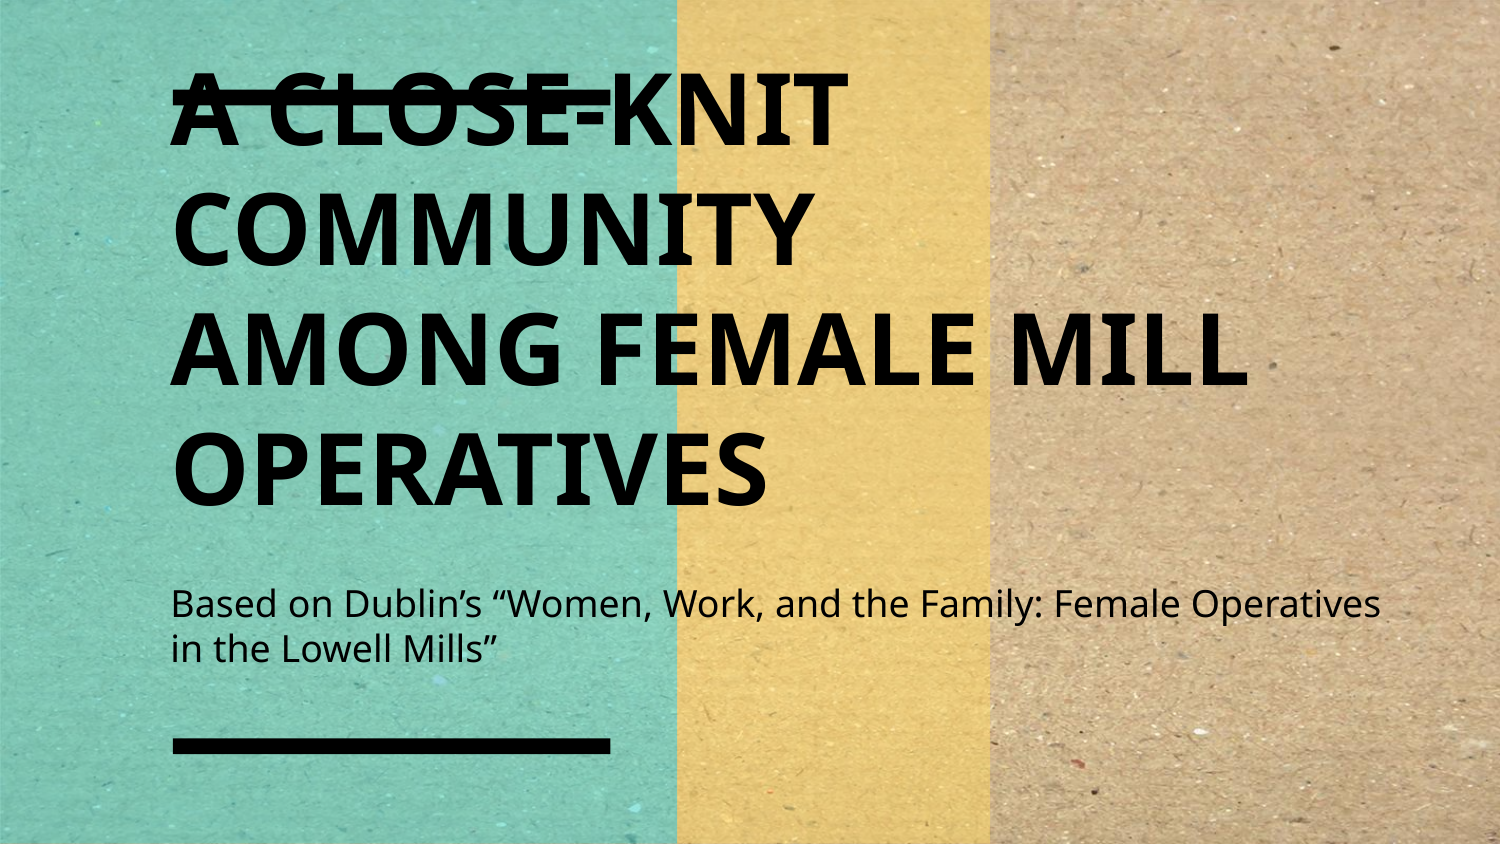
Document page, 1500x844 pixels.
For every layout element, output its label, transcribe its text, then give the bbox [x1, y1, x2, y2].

picture [991, 0, 1500, 844]
subtitle Based on Dublin’s “Women, Work, and the Family: Female Operatives in the Lowell Mills” [155, 564, 1403, 686]
title A CLOSE-KNIT COMMUNITY AMONG FEMALE MILL OPERATIVES [155, 134, 1403, 541]
